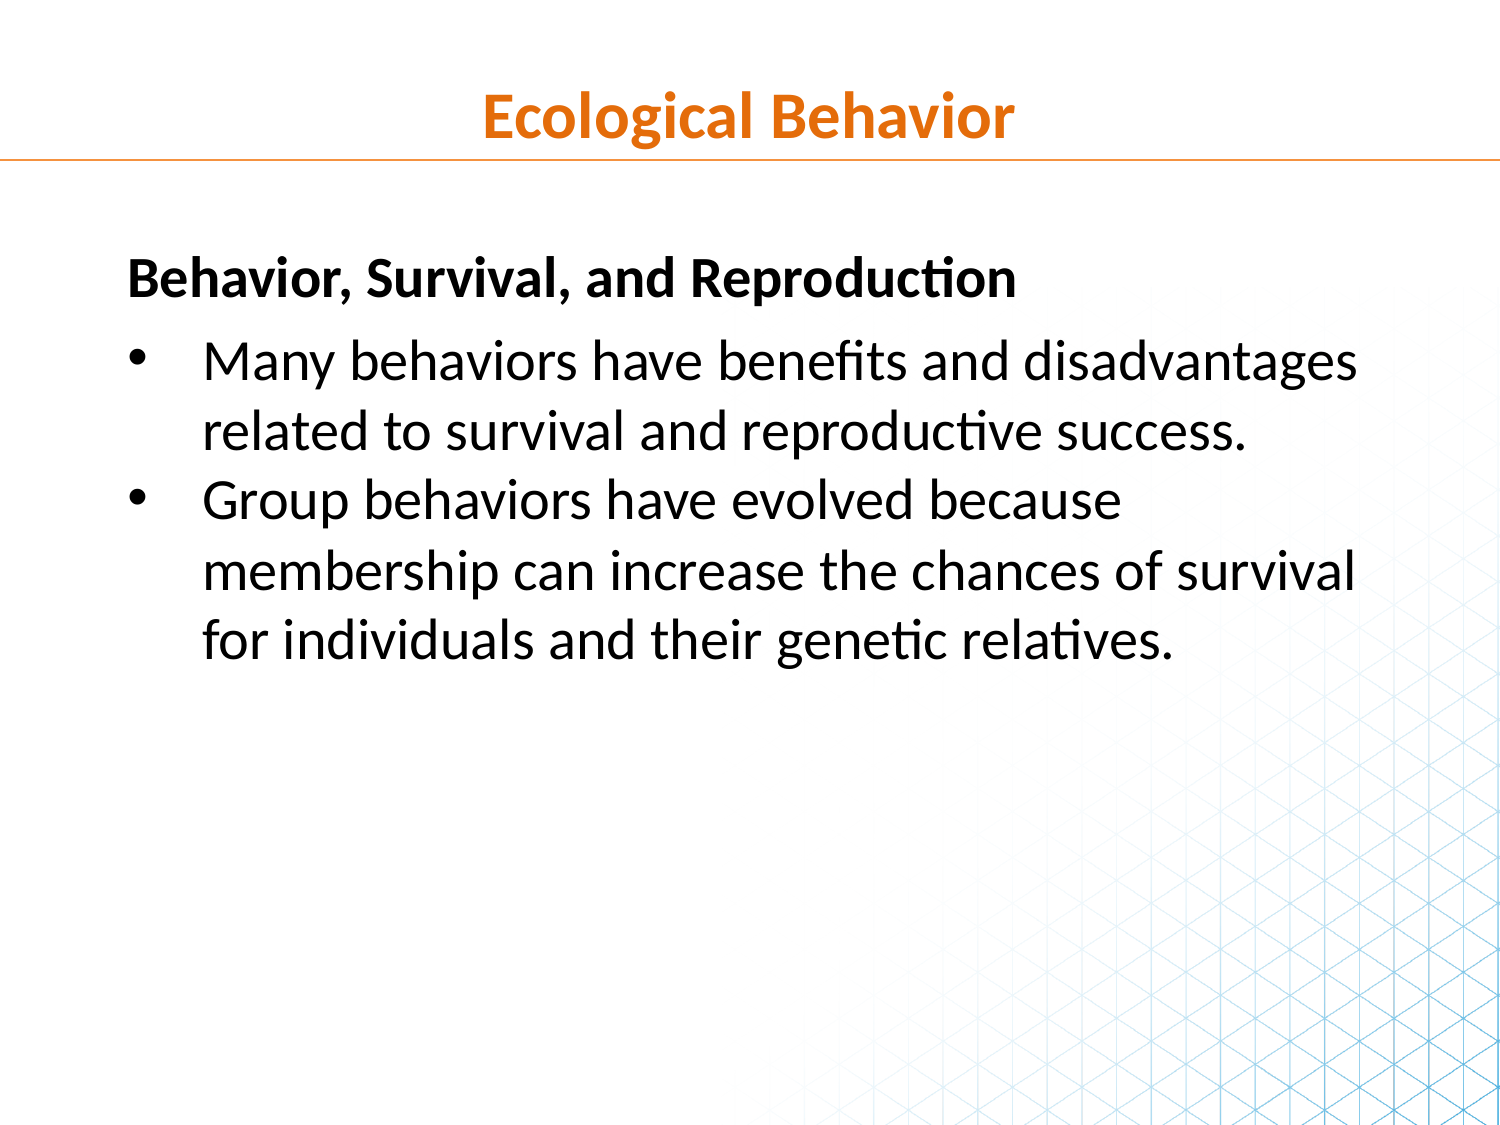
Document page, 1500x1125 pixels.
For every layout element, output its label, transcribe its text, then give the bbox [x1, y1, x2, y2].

picture [721, 287, 1500, 1125]
text_box Ecological Behavior [149, 64, 1350, 159]
text_box Behavior, Survival, and Reproduction Many behaviors have benefits and disadvantages related to survival and reproductive success. Group behaviors have evolved because membership can increase the chances of survival for individuals and their genetic relatives. [112, 231, 1388, 679]
